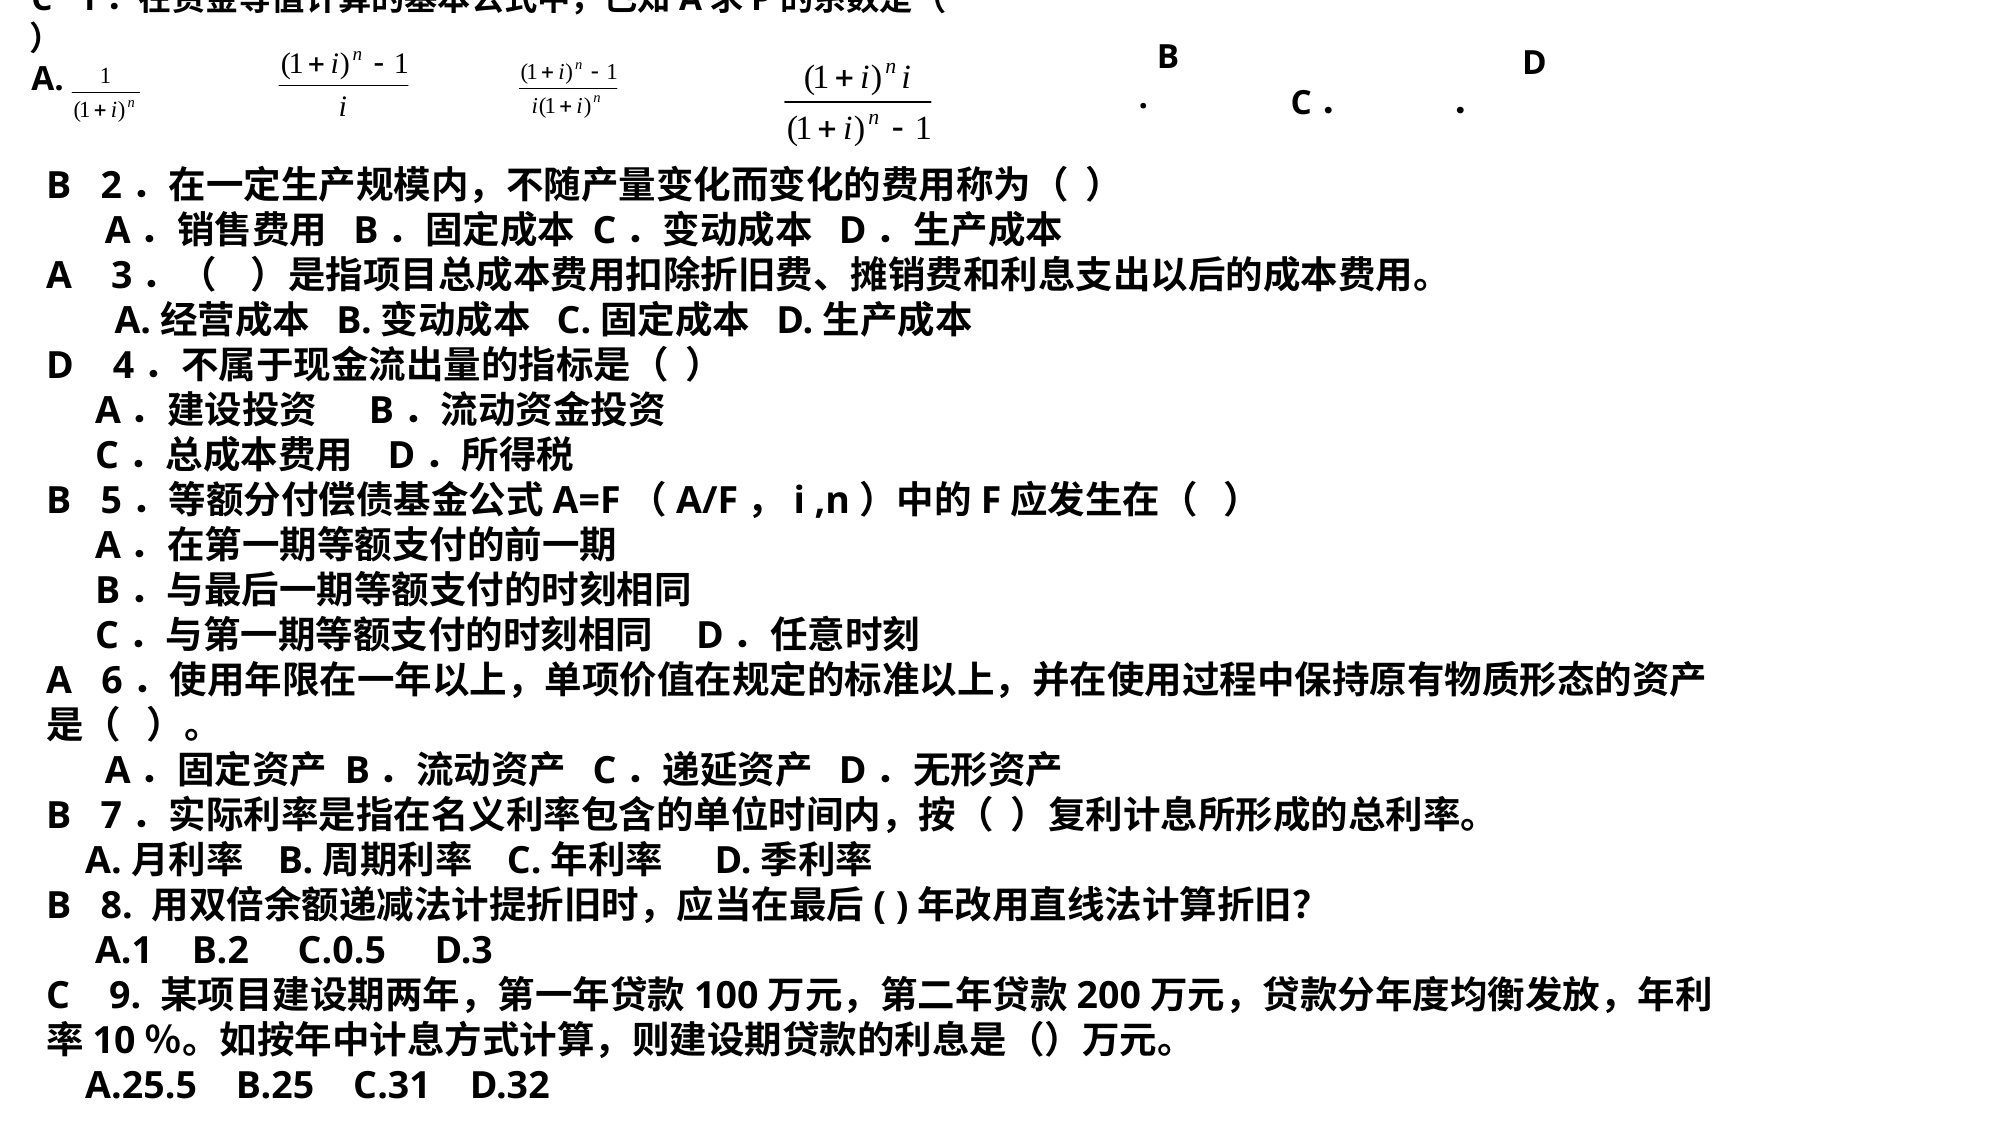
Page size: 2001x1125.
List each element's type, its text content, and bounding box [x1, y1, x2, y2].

picture [273, 38, 414, 123]
text_box B 2．在一定生产规模内，不随产量变化而变化的费用称为（ ） A．销售费用 B．固定成本 C．变动成本 D．生产成本 A 3．（ ）是指项目总成本费用扣除折旧费、摊销费和利息支出以后的成本费用。 A.经营成本 B.变动成本 C.固定成本 D.生产成本 D 4．不属于现金流出量的指标是（ ） A．建设投资 B．流动资金投资 C．总成本费用 D．所得税 B 5．等额分付偿债基金公式A=F（A/F，i ,n）中的F应发生在（ ） A．在第一期等额支付的前一期 B．与最后一期等额支付的时刻相同 C．与第一期等额支付的时刻相同 D．任意时刻 A 6．使用年限在一年以上，单项价值在规定的标准以上，并在使用过程中保持原有物质形态的资产是（ ）。 A．固定资产 B．流动资产 C．递延资产 D．无形资产 B 7．实际利率是指在名义利率包含的单位时间内，按（ ）复利计息所形成的总利率。 A.月利率 B.周期利率 C.年利率 D.季利率 B 8. 用双倍余额递减法计提折旧时，应当在最后( )年改用直线法计算折旧？ A.1 B.2 C.0.5 D.3 C 9. 某项目建设期两年，第一年贷款100万元，第二年贷款200万元，贷款分年度均衡发放，年利率10％。如按年中计息方式计算，则建设期贷款的利息是（）万元。 A.25.5 B.25 C.31 D.32 [31, 153, 1756, 1125]
text_box C． [1275, 53, 1412, 109]
text_box D． [1436, 53, 1594, 109]
text_box B. [1123, 47, 1195, 103]
picture [778, 48, 938, 154]
picture [515, 52, 622, 123]
picture [67, 59, 145, 128]
text_box C 1．在资金等值计算的基本公式中，已知A求P的系数是（ ） A. [7, 0, 1001, 85]
